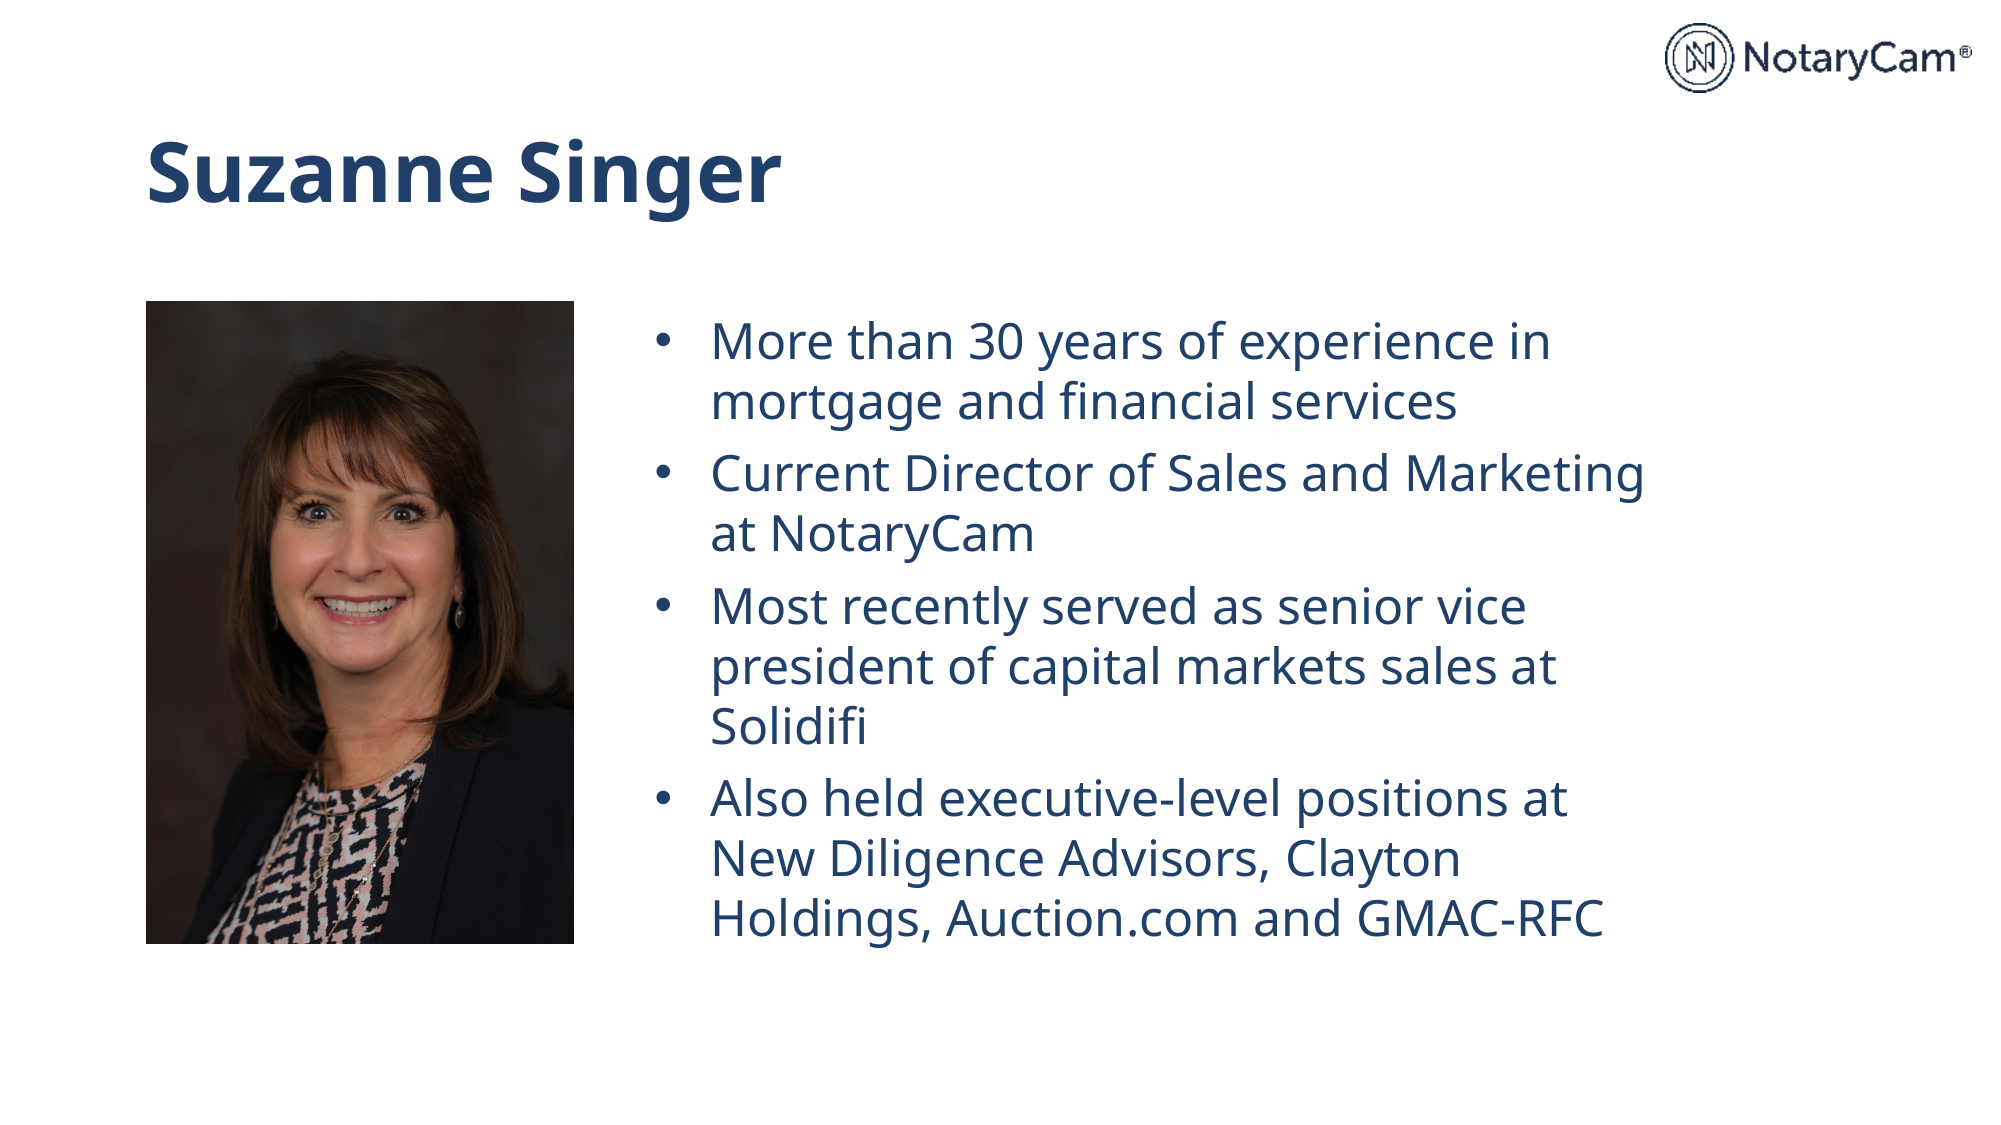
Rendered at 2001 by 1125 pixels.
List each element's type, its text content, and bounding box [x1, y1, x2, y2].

picture [1665, 23, 1972, 93]
text_box More than 30 years of experience in mortgage and financial services Current Director of Sales and Marketing at NotaryCam Most recently served as senior vice president of capital markets sales at Solidifi Also held executive-level positions at New Diligence Advisors, Clayton Holdings, Auction.com and GMAC-RFC [639, 301, 1698, 1012]
picture [146, 301, 574, 944]
list Suzanne Singer [146, 0, 1052, 257]
